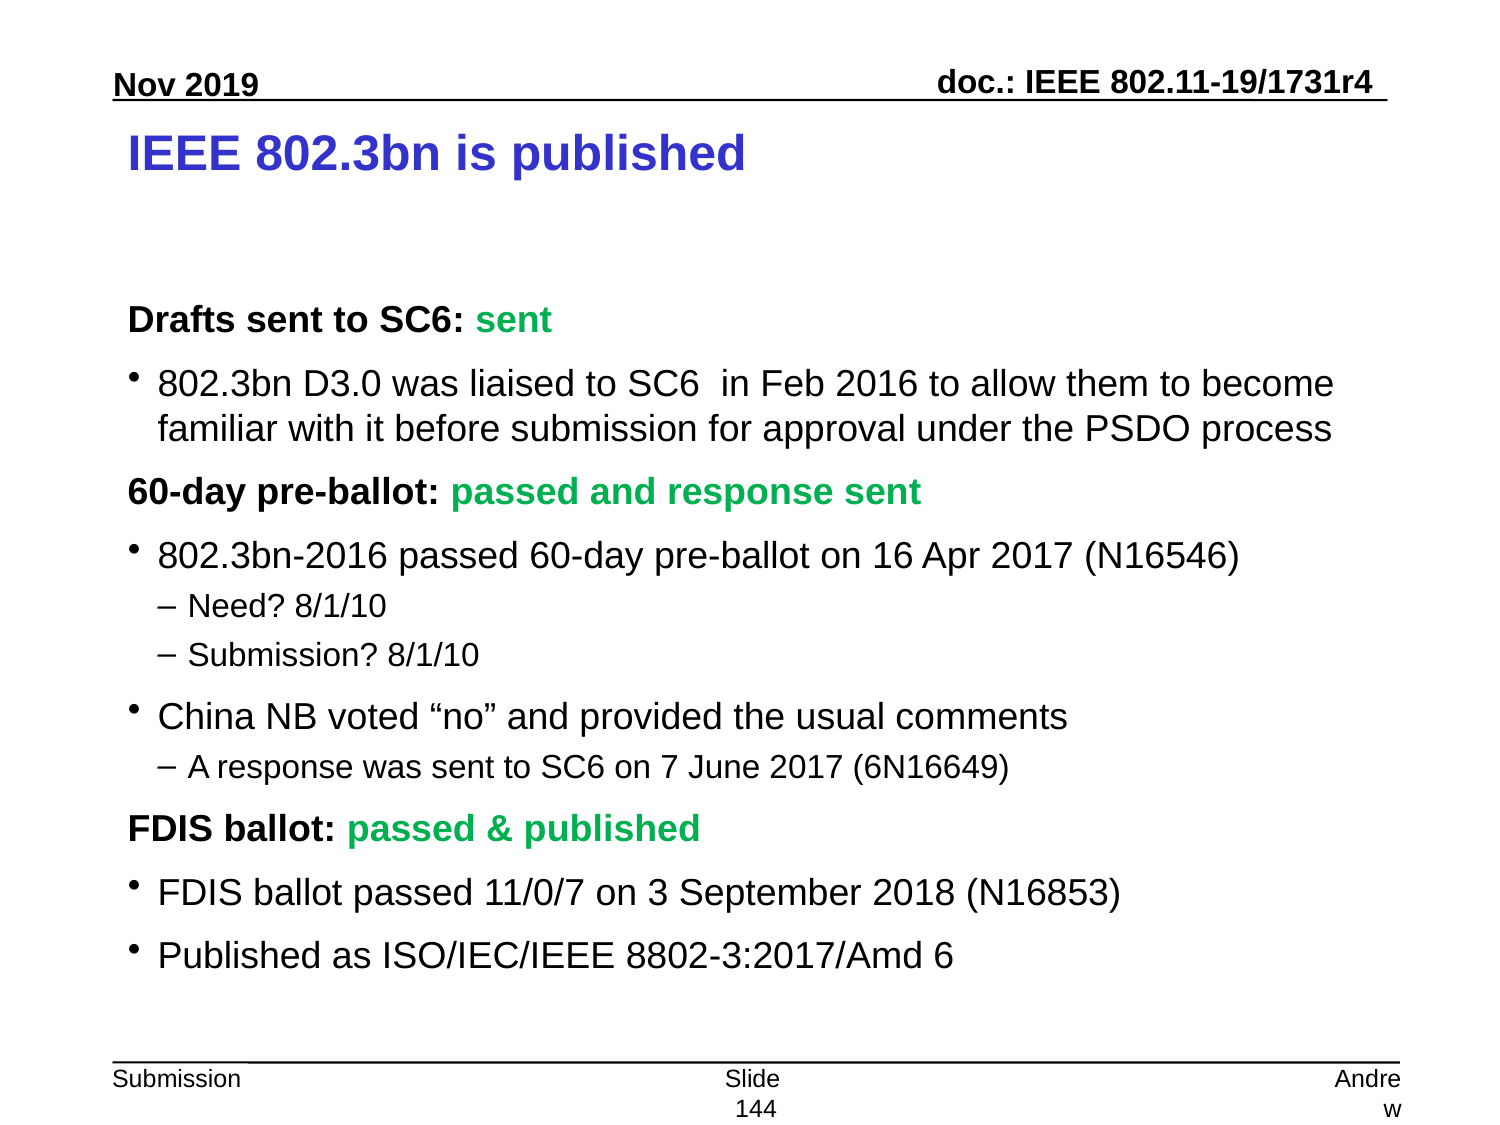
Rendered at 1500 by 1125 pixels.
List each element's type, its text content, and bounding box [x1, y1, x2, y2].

title IEEE 802.3bn is published [112, 112, 1388, 287]
slide_number Slide 144 [709, 1061, 803, 1093]
footer Andrew Myles, Cisco [1320, 1061, 1402, 1093]
list Drafts sent to SC6: sent 802.3bn D3.0 was liaised to SC6 in Feb 2016 to allow them to become familiar with it before submission for approval under the PSDO process 60-day pre-ballot: passed and response sent 802.3bn-2016 passed 60-day pre-ballot on 16 Apr 2017 (N16546) Need? 8/1/10 Submission? 8/1/10 China NB voted “no” and provided the usual comments A response was sent to SC6 on 7 June 2017 (6N16649) FDIS ballot: passed & published FDIS ballot passed 11/0/7 on 3 September 2018 (N16853) Published as ISO/IEC/IEEE 8802-3:2017/Amd 6 [112, 287, 1388, 963]
